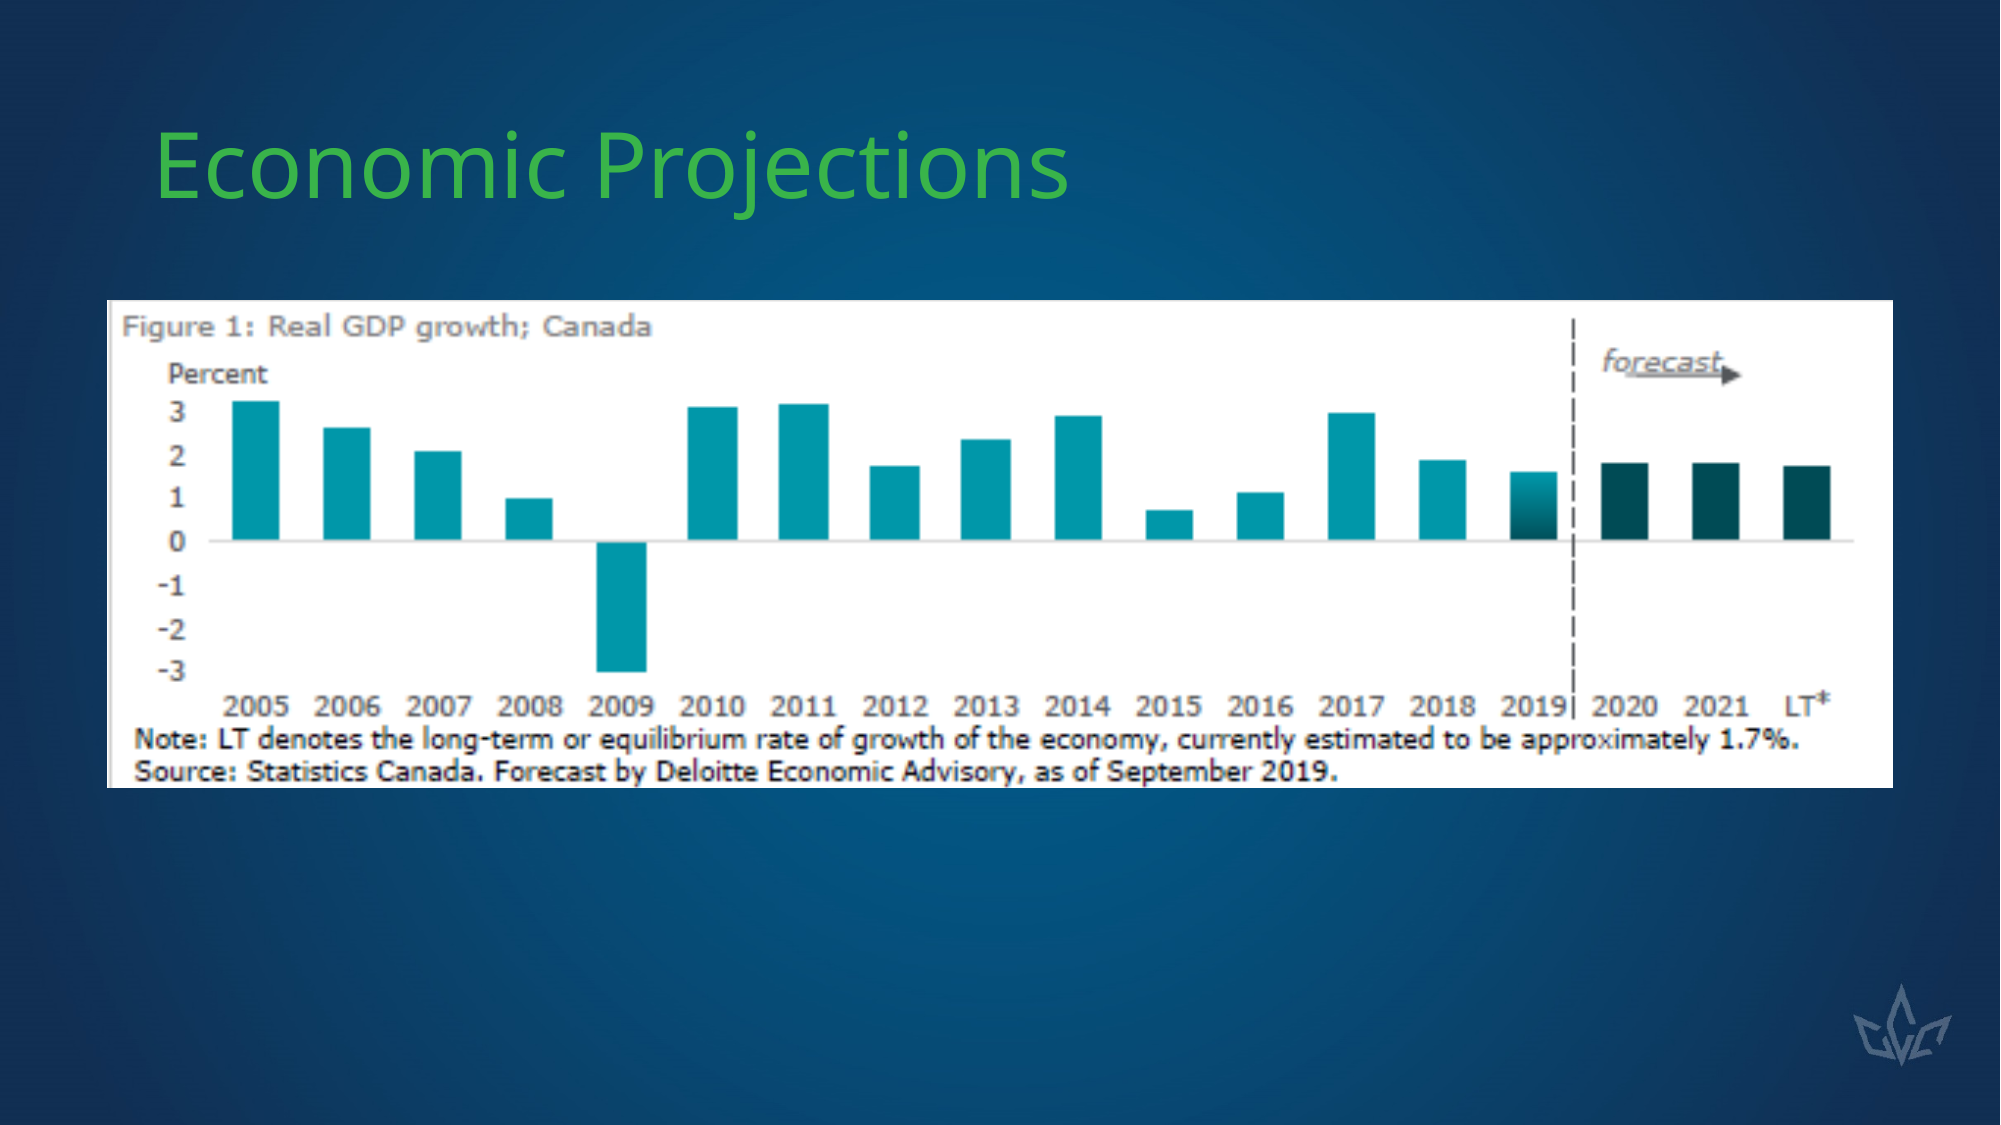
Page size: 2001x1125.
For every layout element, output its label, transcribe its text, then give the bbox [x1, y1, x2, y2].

title Economic Projections [137, 59, 1863, 278]
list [106, 299, 1893, 788]
picture [0, 0, 2000, 1125]
